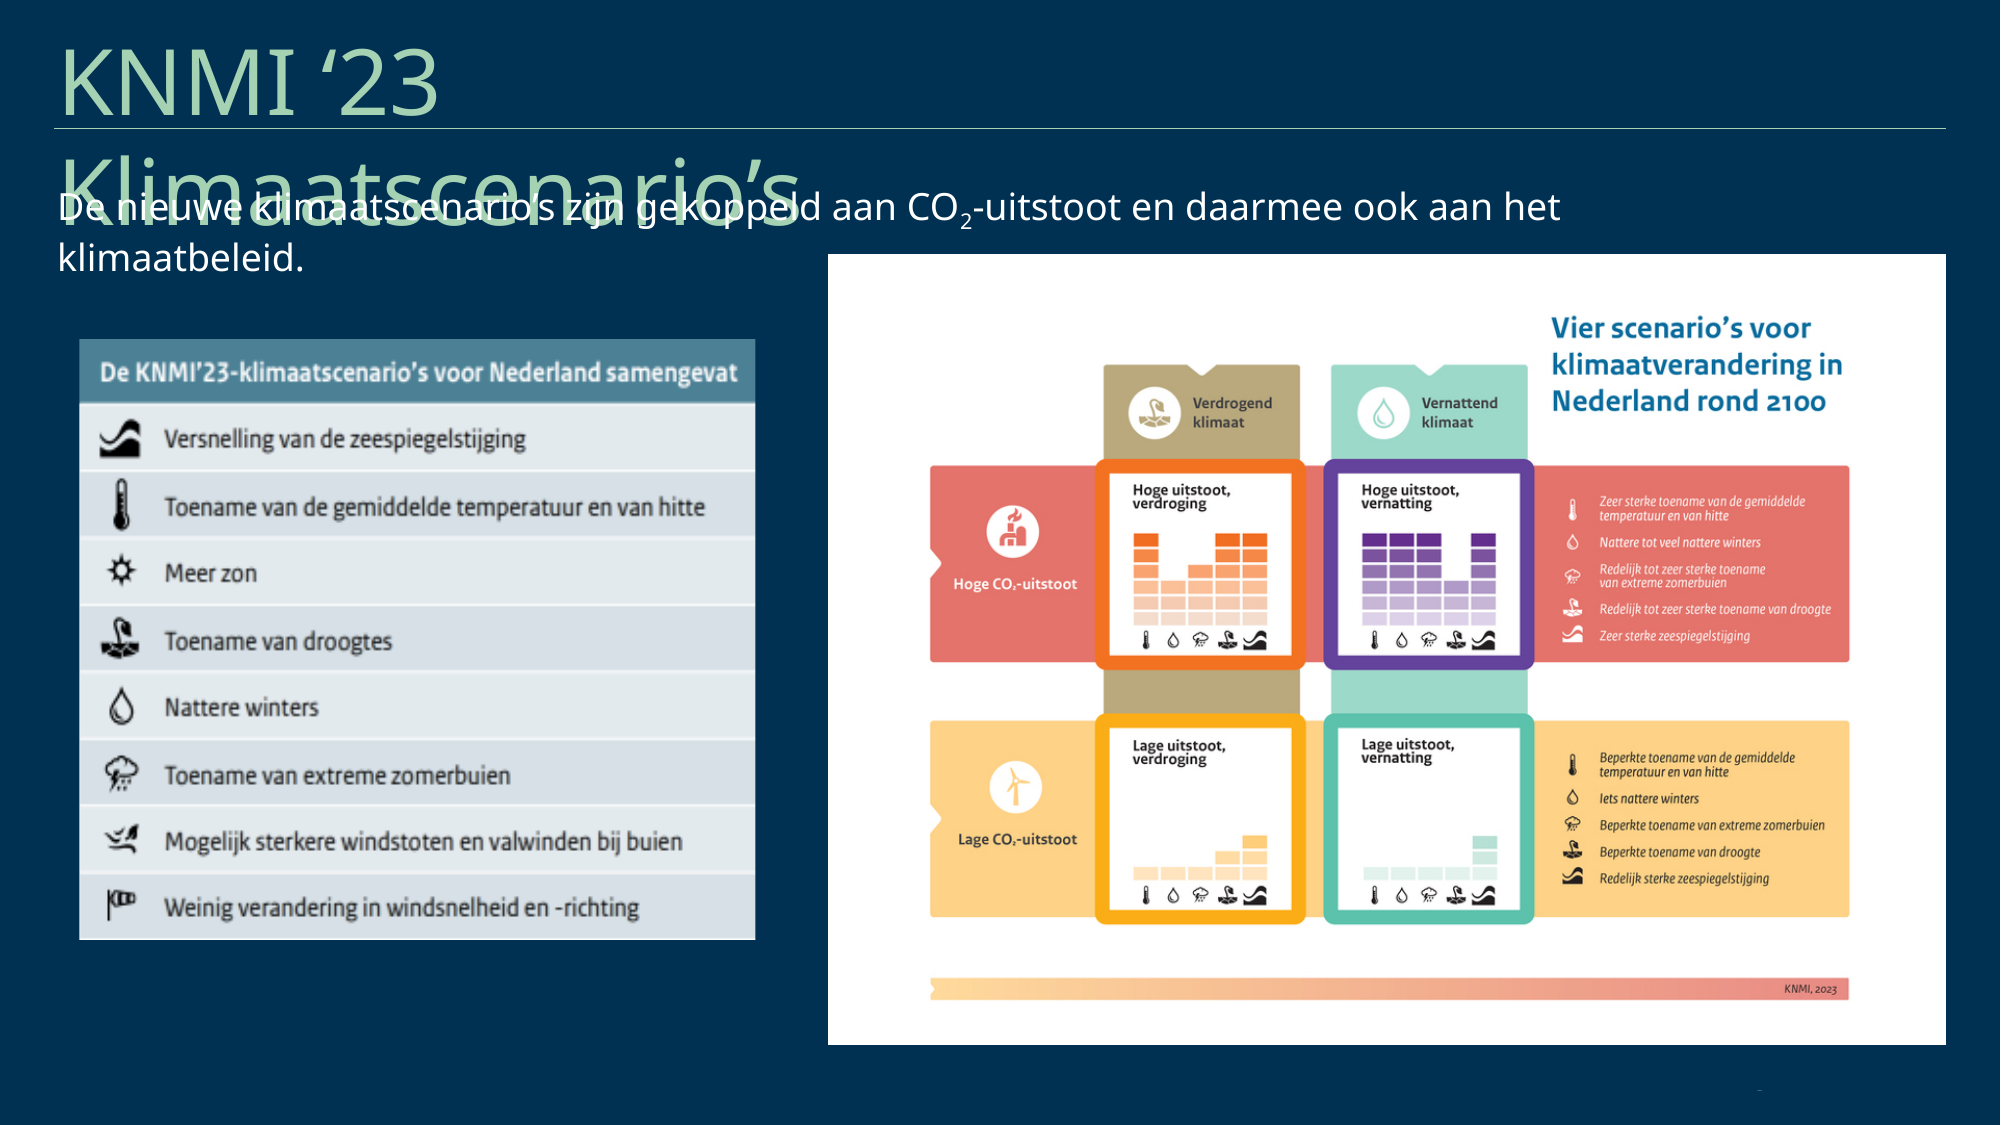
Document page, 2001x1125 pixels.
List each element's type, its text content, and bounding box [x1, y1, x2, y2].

text_box De nieuwe klimaatscenario’s zijn gekoppeld aan CO2-uitstoot en daarmee ook aan het klimaatbeleid. [42, 175, 1690, 332]
text_box [1688, 875, 2000, 1092]
text_box KNMI ‘23 Klimaatscenario’s [42, 16, 1134, 175]
picture [828, 254, 1971, 1091]
picture [79, 339, 756, 940]
